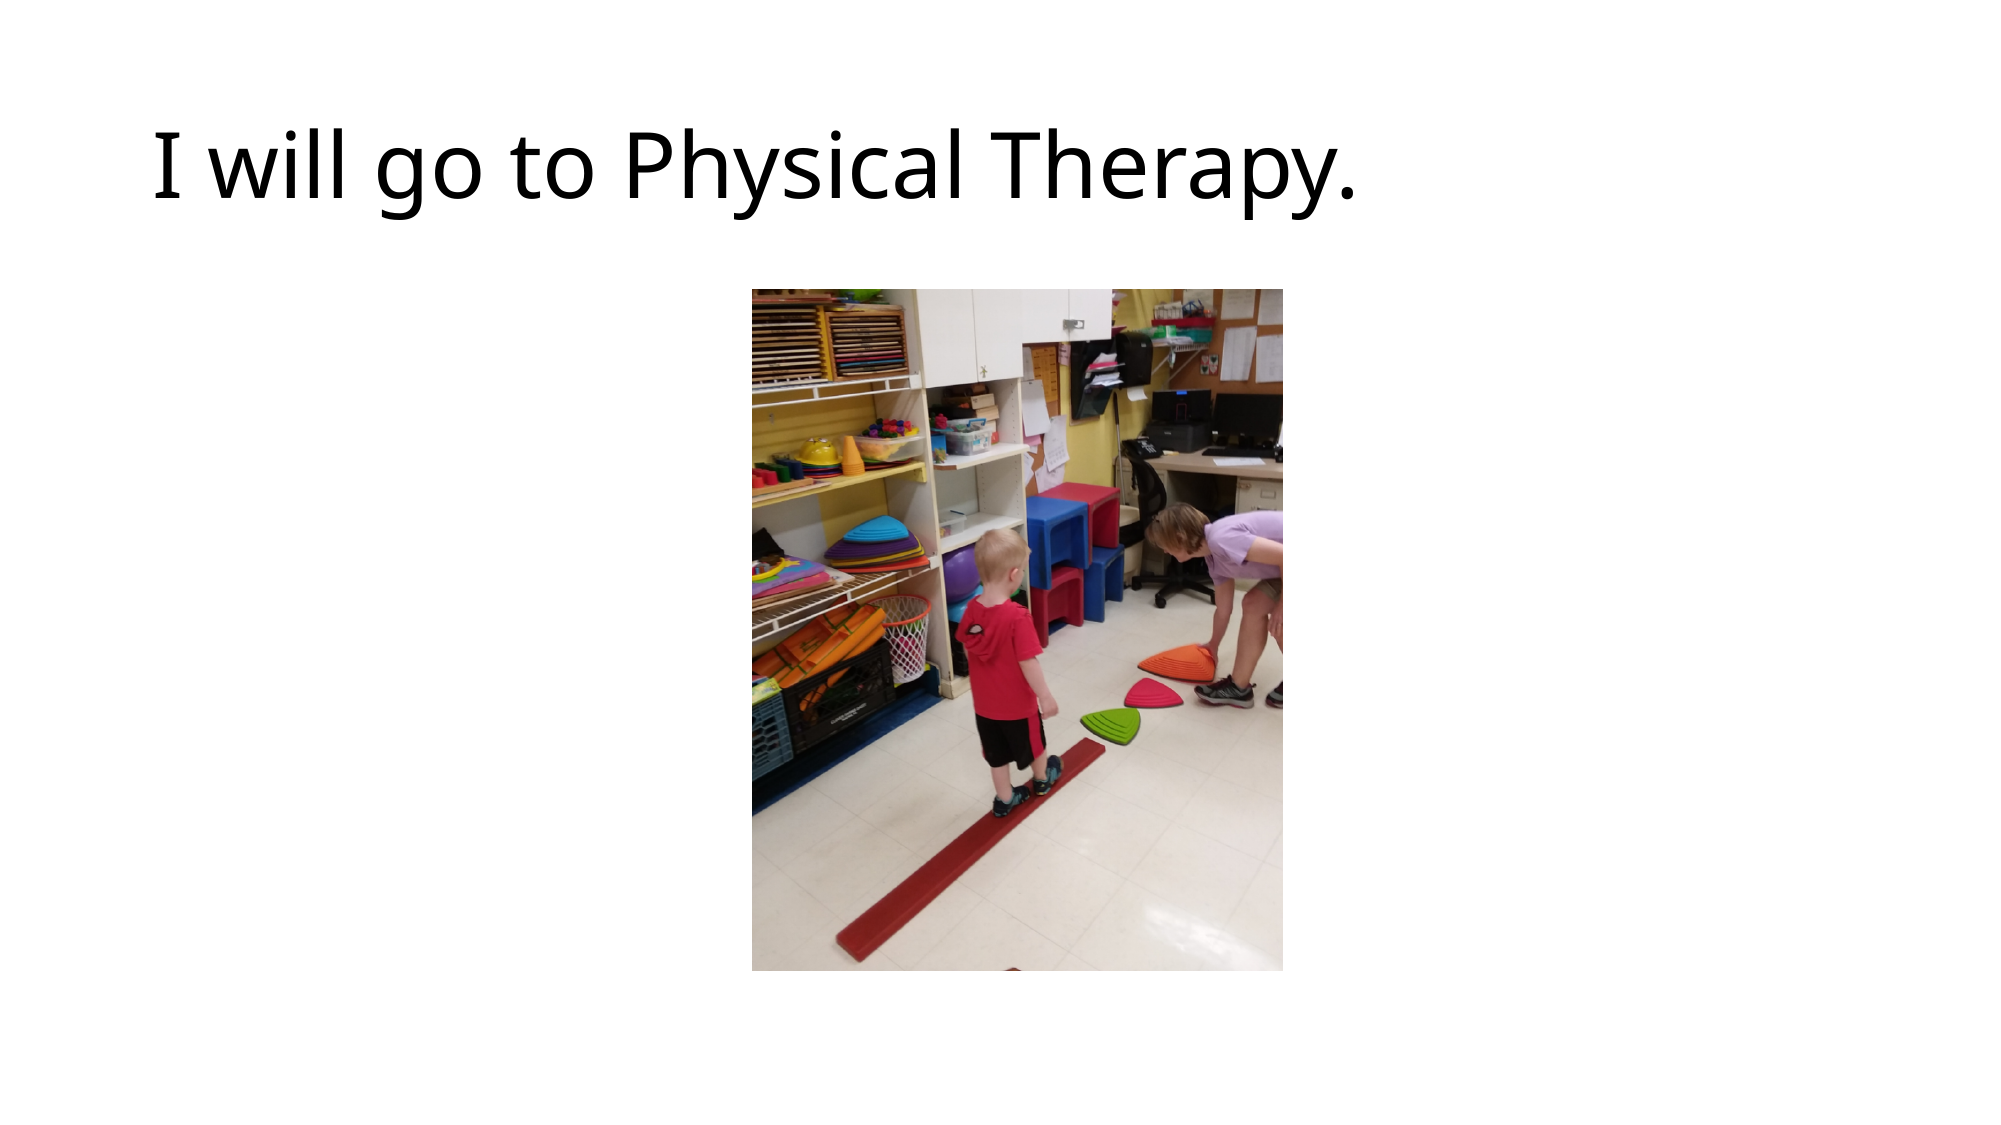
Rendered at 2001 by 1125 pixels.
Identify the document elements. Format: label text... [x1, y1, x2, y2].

list [137, 262, 1863, 1014]
picture [650, 379, 1374, 923]
title I will go to Physical Therapy. [137, 59, 1863, 262]
